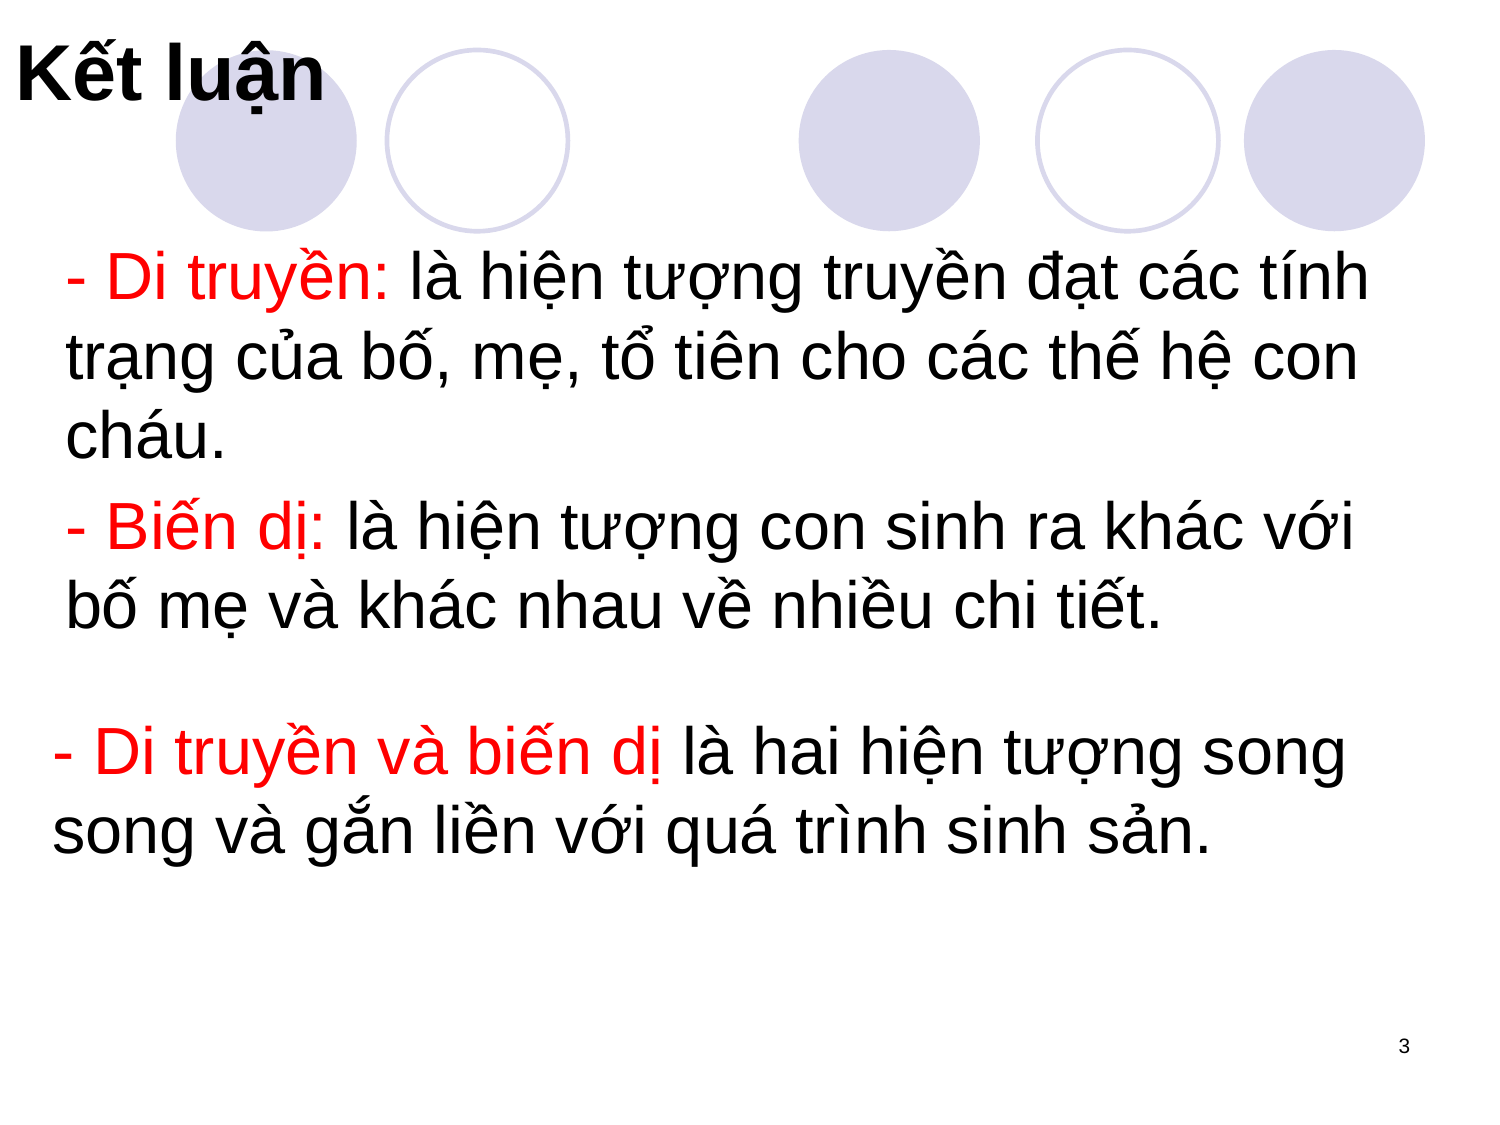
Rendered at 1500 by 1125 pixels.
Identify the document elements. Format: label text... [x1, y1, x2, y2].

text_box - Di truyền: là hiện tượng truyền đạt các tính trạng của bố, mẹ, tổ tiên cho các thế hệ con cháu. [50, 224, 1425, 480]
text_box 3 [1074, 1024, 1425, 1100]
text_box - Di truyền và biến dị là hai hiện tượng song song và gắn liền với quá trình sinh sản. [37, 699, 1438, 875]
text_box - Biến dị: là hiện tượng con sinh ra khác với bố mẹ và khác nhau về nhiều chi tiết. [49, 474, 1413, 650]
title Kết luận [0, 0, 1350, 138]
